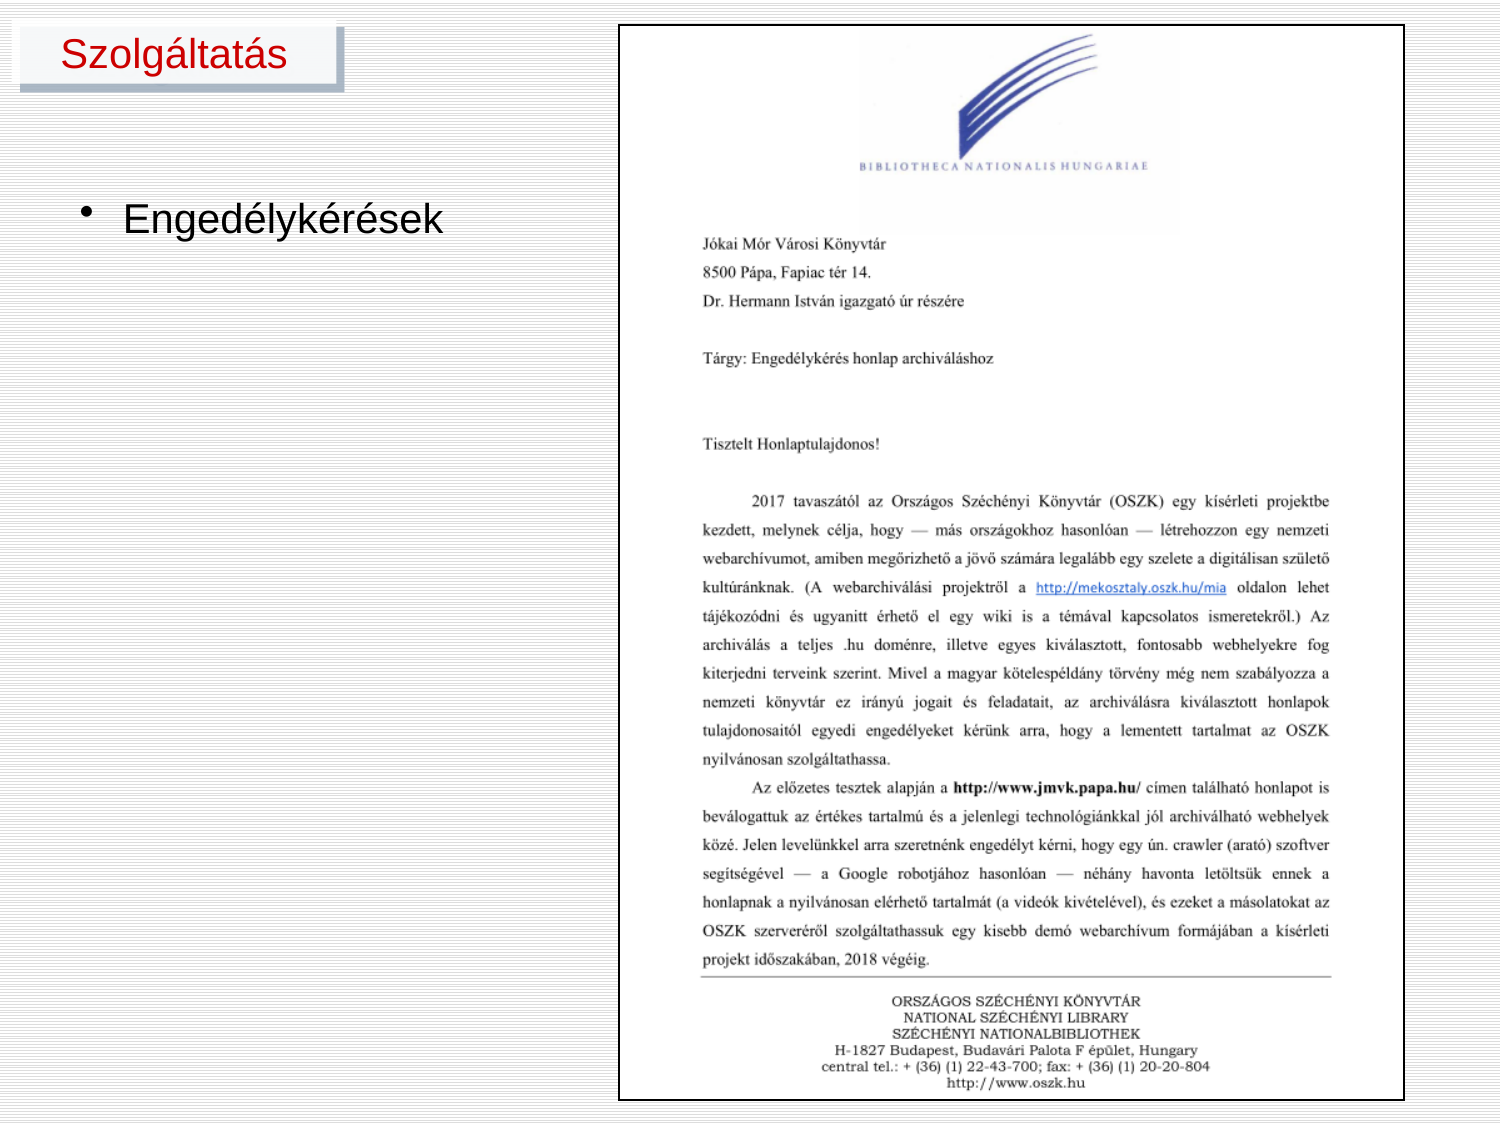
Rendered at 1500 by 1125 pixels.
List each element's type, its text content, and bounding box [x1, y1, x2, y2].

picture [619, 26, 1403, 1099]
text_box Szolgáltatás [11, 19, 337, 84]
text_box Engedélykérések [64, 184, 614, 250]
